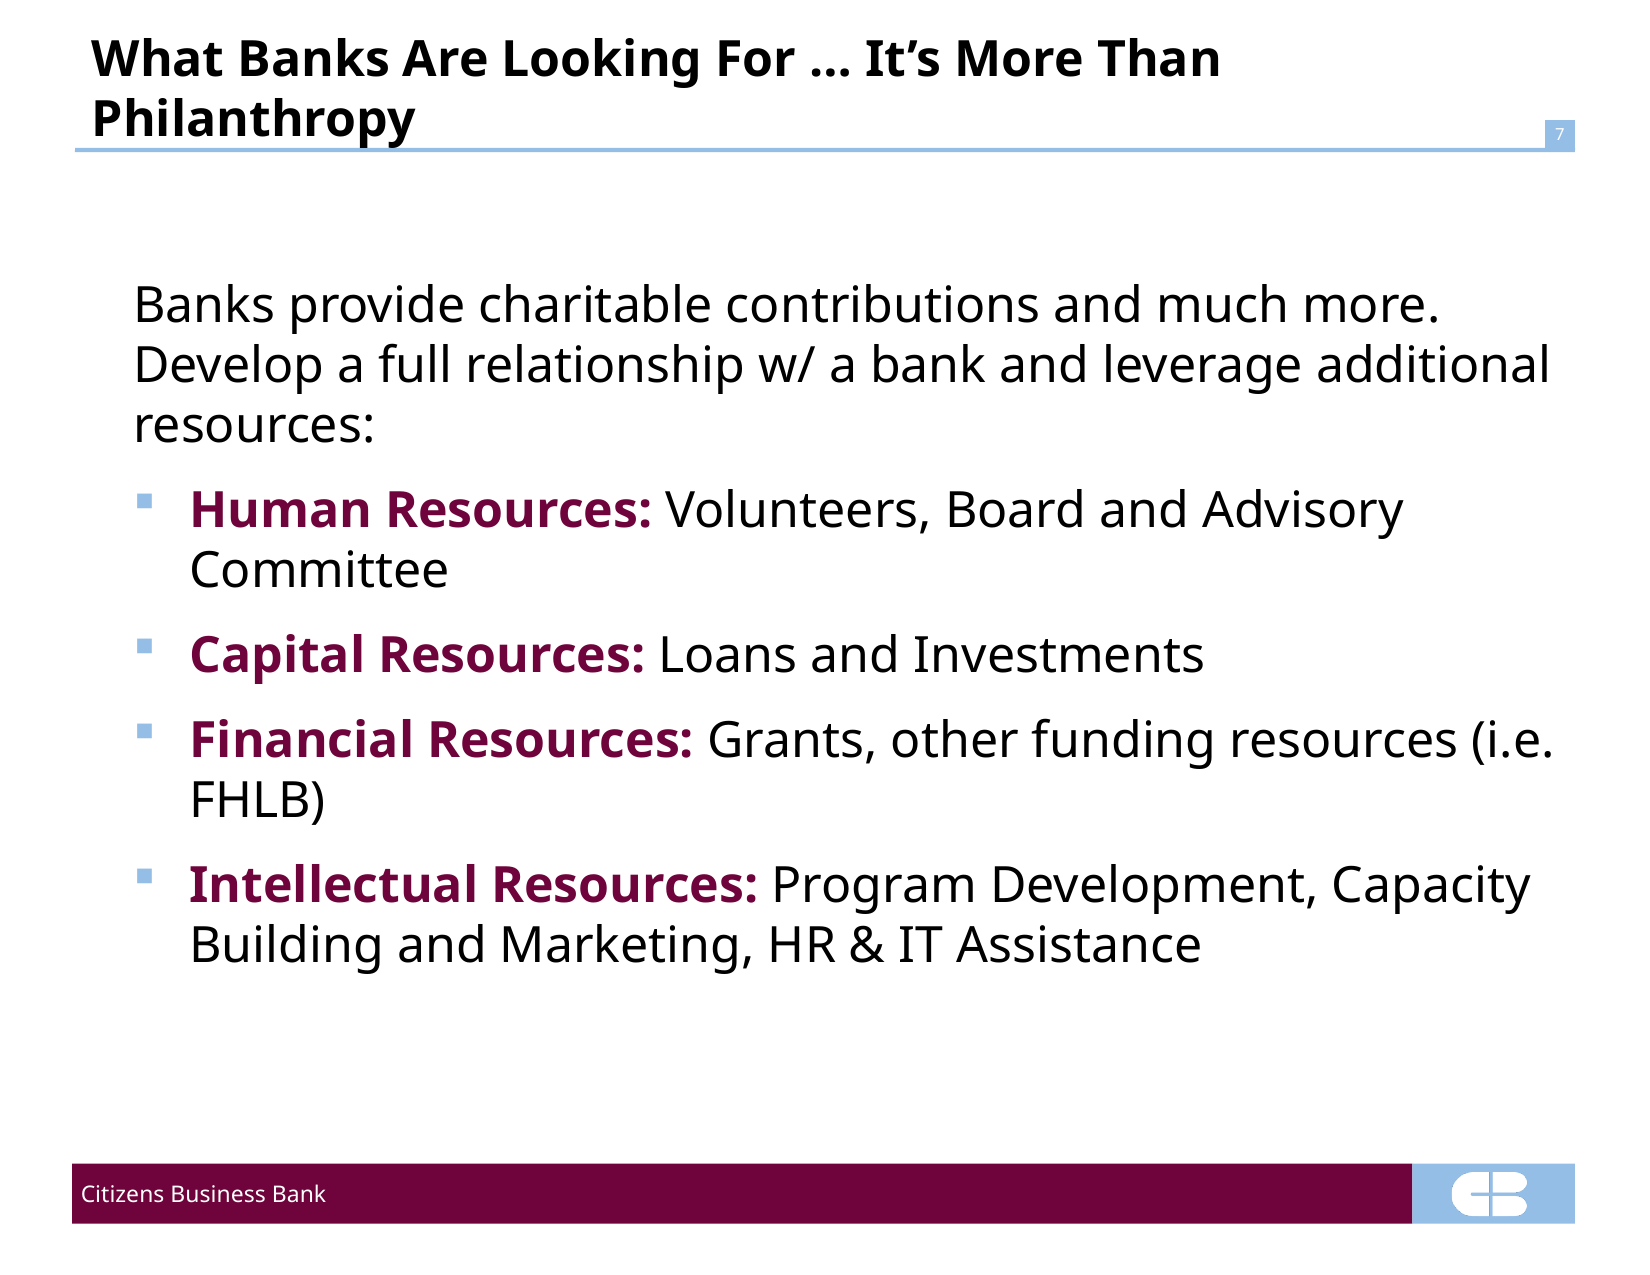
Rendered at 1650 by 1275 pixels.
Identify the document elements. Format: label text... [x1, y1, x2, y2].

title What Banks Are Looking For … It’s More Than Philanthropy [75, 77, 1513, 155]
picture [1451, 1175, 1531, 1220]
list Banks provide charitable contributions and much more. Develop a full relationship w/ a bank and leverage additional resources: Human Resources: Volunteers, Board and Advisory Committee Capital Resources: Loans and Investments Financial Resources: Grants, other funding resources (i.e. FHLB) Intellectual Resources: Program Development, Capacity Building and Marketing, HR & IT Assistance [50, 187, 1575, 1175]
